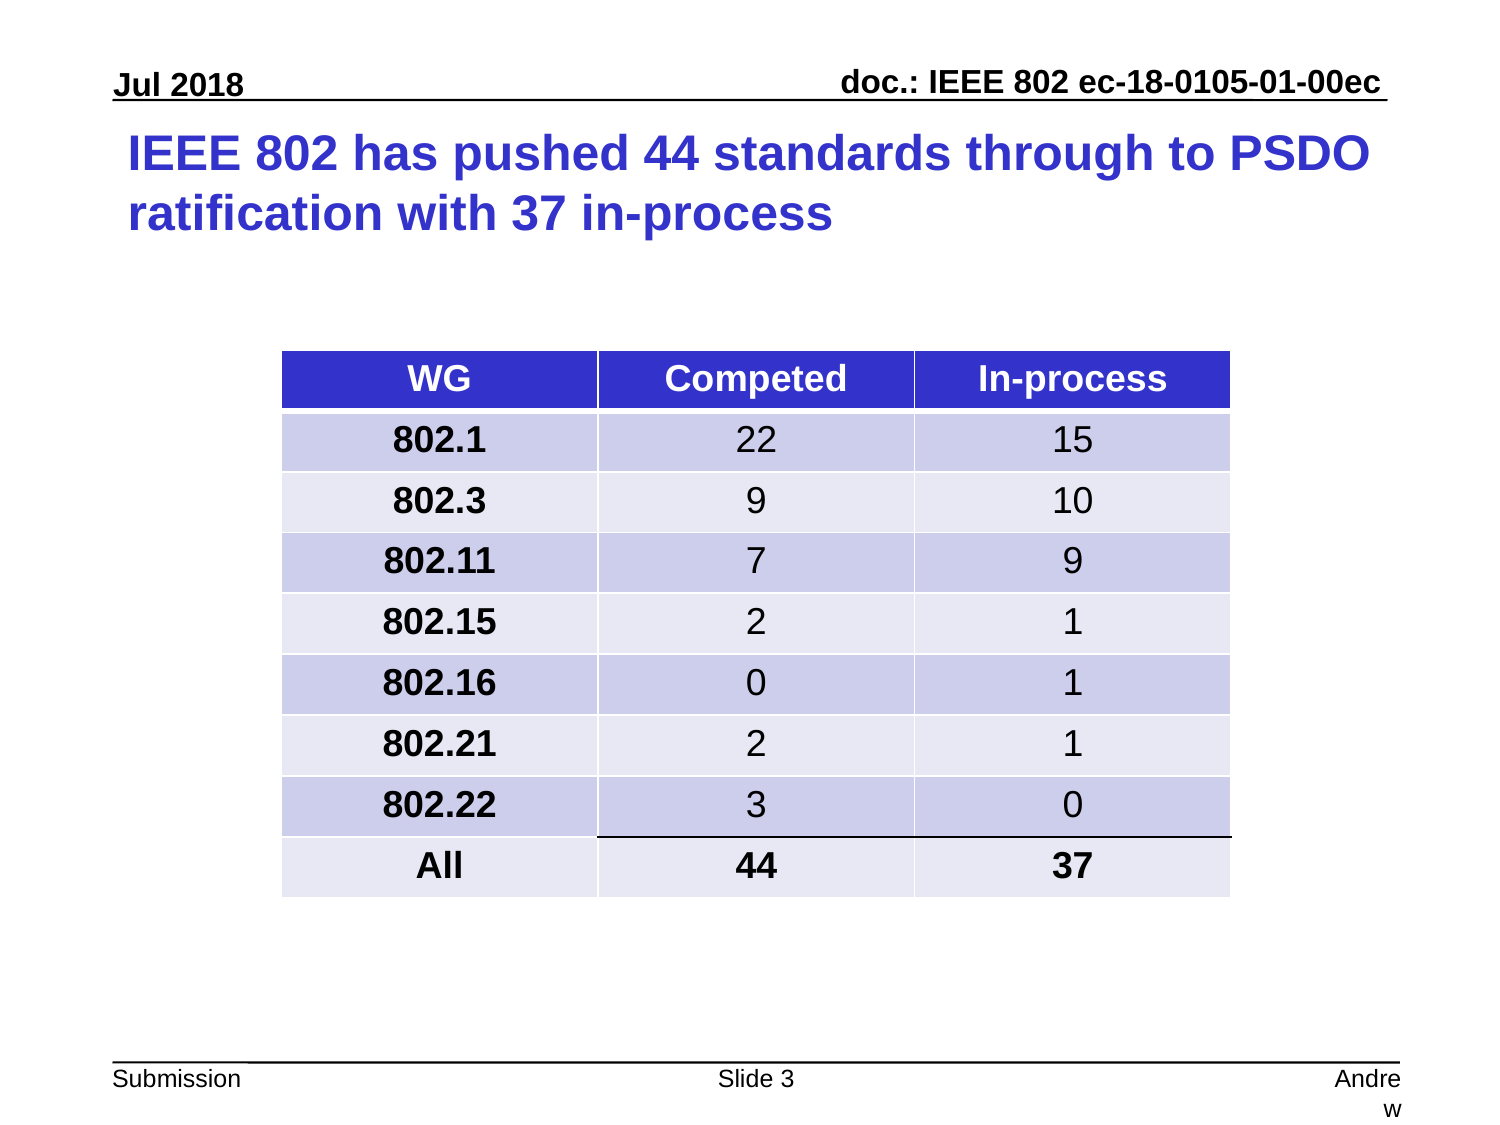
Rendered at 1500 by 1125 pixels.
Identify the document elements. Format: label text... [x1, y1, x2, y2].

table_cell 9 [599, 473, 914, 532]
table_cell 44 [599, 838, 914, 897]
table_cell 22 [599, 414, 914, 471]
table_cell 15 [915, 414, 1230, 471]
table_cell 802.16 [282, 655, 597, 714]
footer Andrew Myles, Cisco [1320, 1061, 1402, 1093]
table_cell 1 [915, 716, 1230, 775]
table_cell 0 [599, 655, 914, 714]
table_header Competed [599, 351, 914, 408]
table_cell 2 [599, 594, 914, 653]
table_cell 802.3 [282, 473, 597, 532]
table_cell 802.22 [282, 777, 597, 836]
table_cell 802.1 [282, 414, 597, 471]
table_cell 1 [915, 655, 1230, 714]
table_cell 802.11 [282, 533, 597, 592]
table_cell 3 [599, 777, 914, 836]
table_cell 2 [599, 716, 914, 775]
table_cell 7 [599, 533, 914, 592]
table_cell 37 [915, 838, 1230, 897]
table_cell 9 [915, 533, 1230, 592]
table_header WG [282, 351, 597, 408]
slide_number Slide 3 [709, 1061, 803, 1093]
table_cell 0 [915, 777, 1230, 836]
table_header In-process [915, 351, 1230, 408]
table_cell 802.15 [282, 594, 597, 653]
table_cell 1 [915, 594, 1230, 653]
table_cell All [282, 838, 597, 897]
table_cell 10 [915, 473, 1230, 532]
table_cell 802.21 [282, 716, 597, 775]
title IEEE 802 has pushed 44 standards through to PSDO ratification with 37 in-process [112, 112, 1388, 288]
